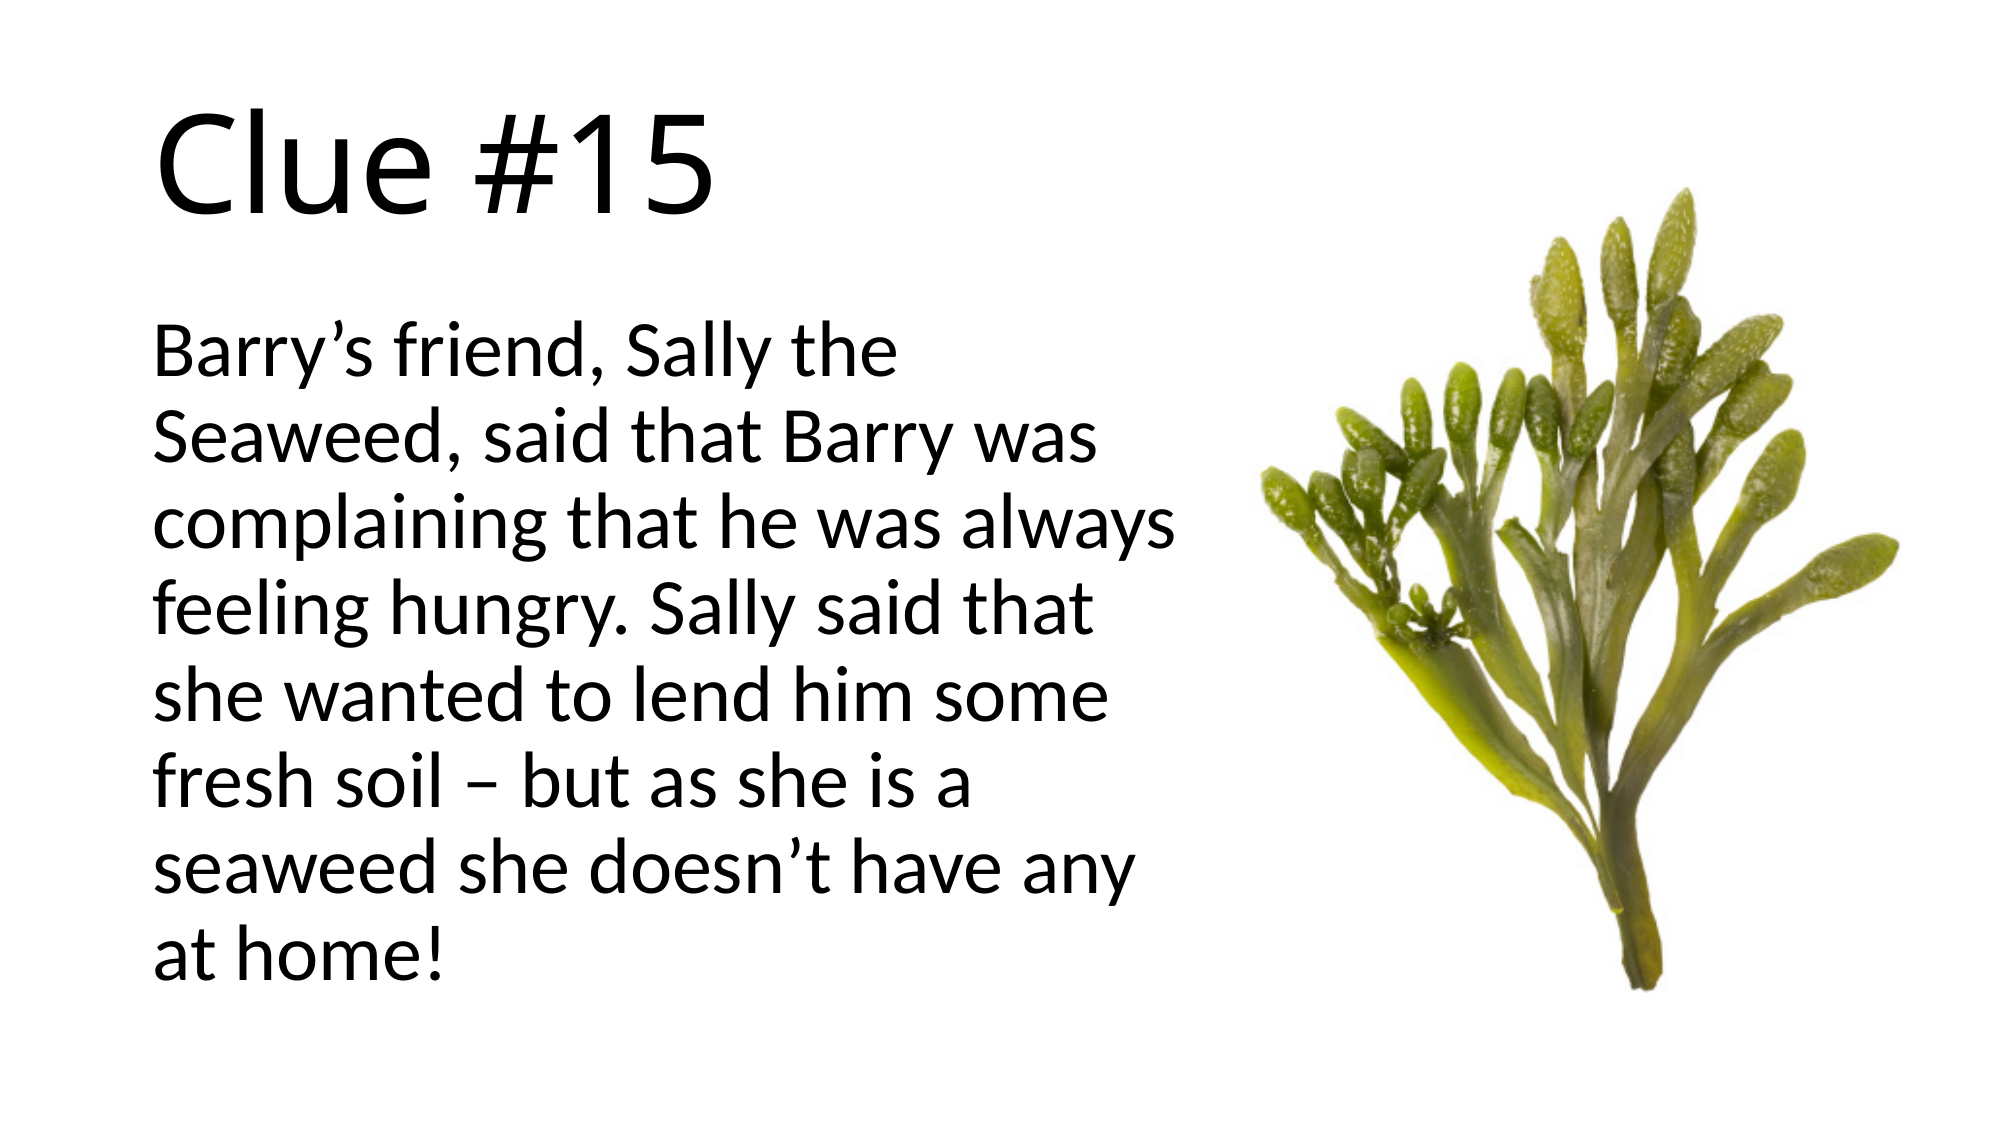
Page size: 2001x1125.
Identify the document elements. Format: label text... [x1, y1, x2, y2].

list Barry’s friend, Sally the Seaweed, said that Barry was complaining that he was always feeling hungry. Sally said that she wanted to lend him some fresh soil – but as she is a seaweed she doesn’t have any at home! [137, 299, 1229, 1014]
title Clue #15 [137, 59, 1863, 278]
picture [1249, 93, 1907, 1074]
